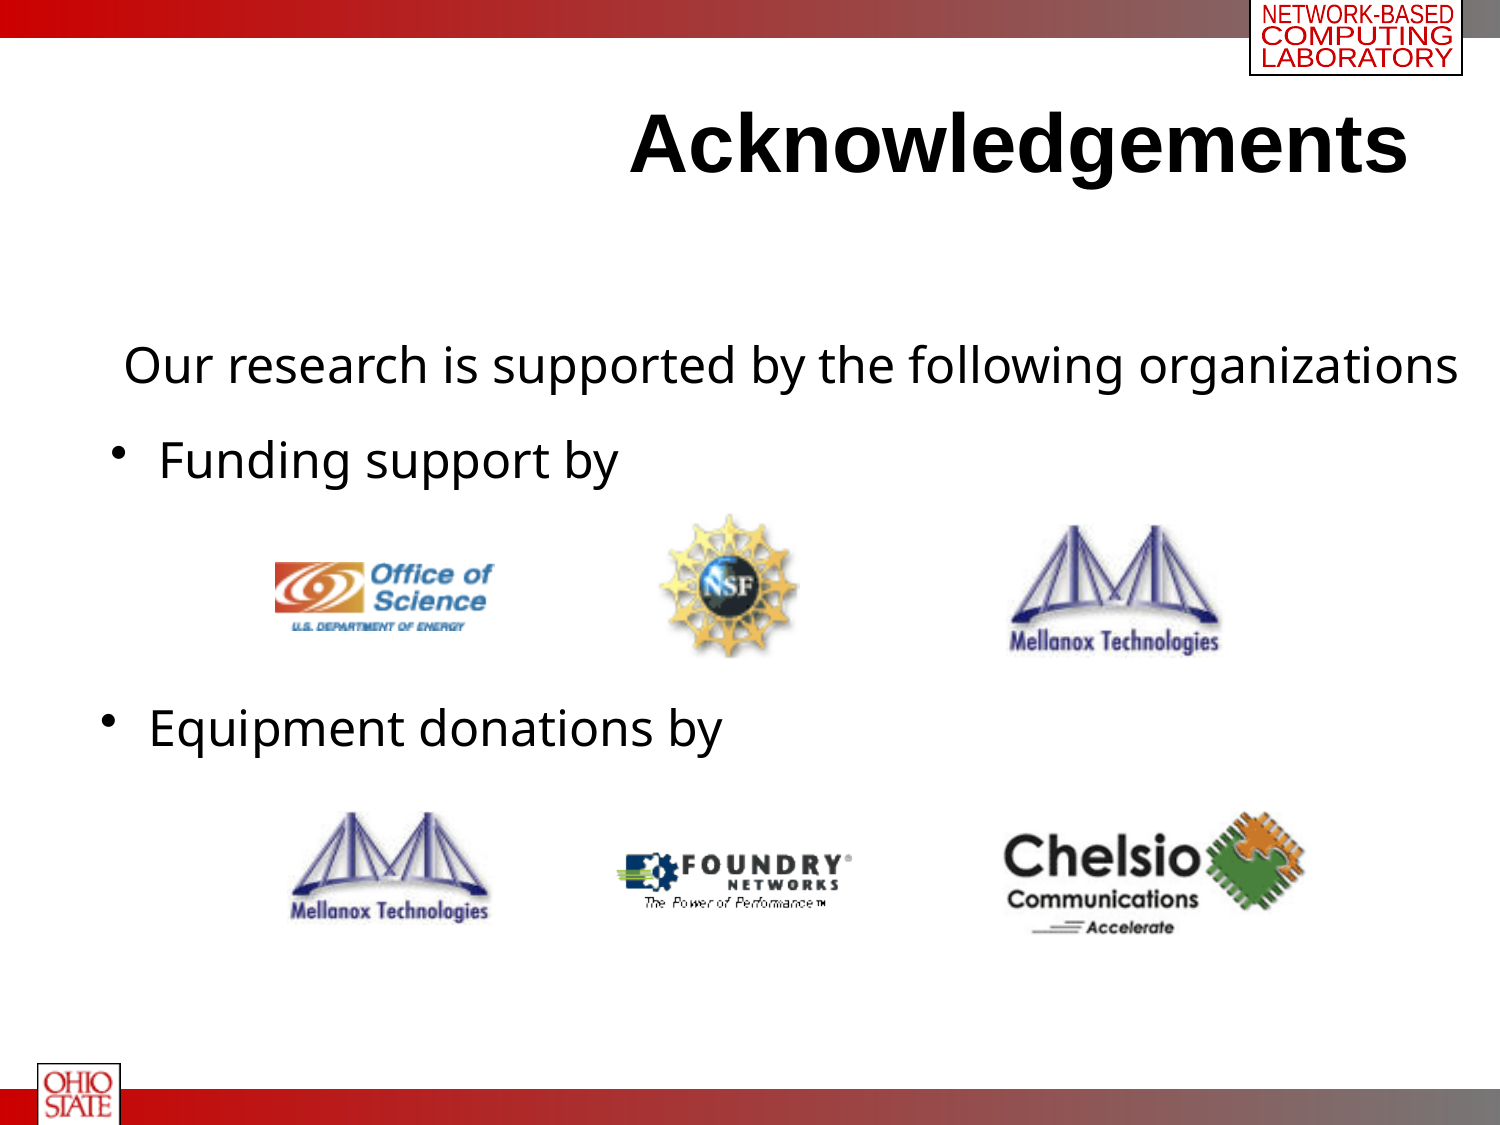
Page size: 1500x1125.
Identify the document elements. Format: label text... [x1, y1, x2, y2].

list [1006, 524, 1226, 659]
picture [612, 824, 854, 913]
picture [37, 1063, 121, 1125]
picture [287, 810, 494, 926]
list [274, 562, 495, 631]
text_box Our research is supported by the following organizations Funding support by [95, 325, 1475, 496]
title Acknowledgements [75, 45, 1425, 233]
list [657, 512, 801, 661]
text_box Equipment donations by [85, 688, 739, 764]
picture [962, 804, 1349, 938]
